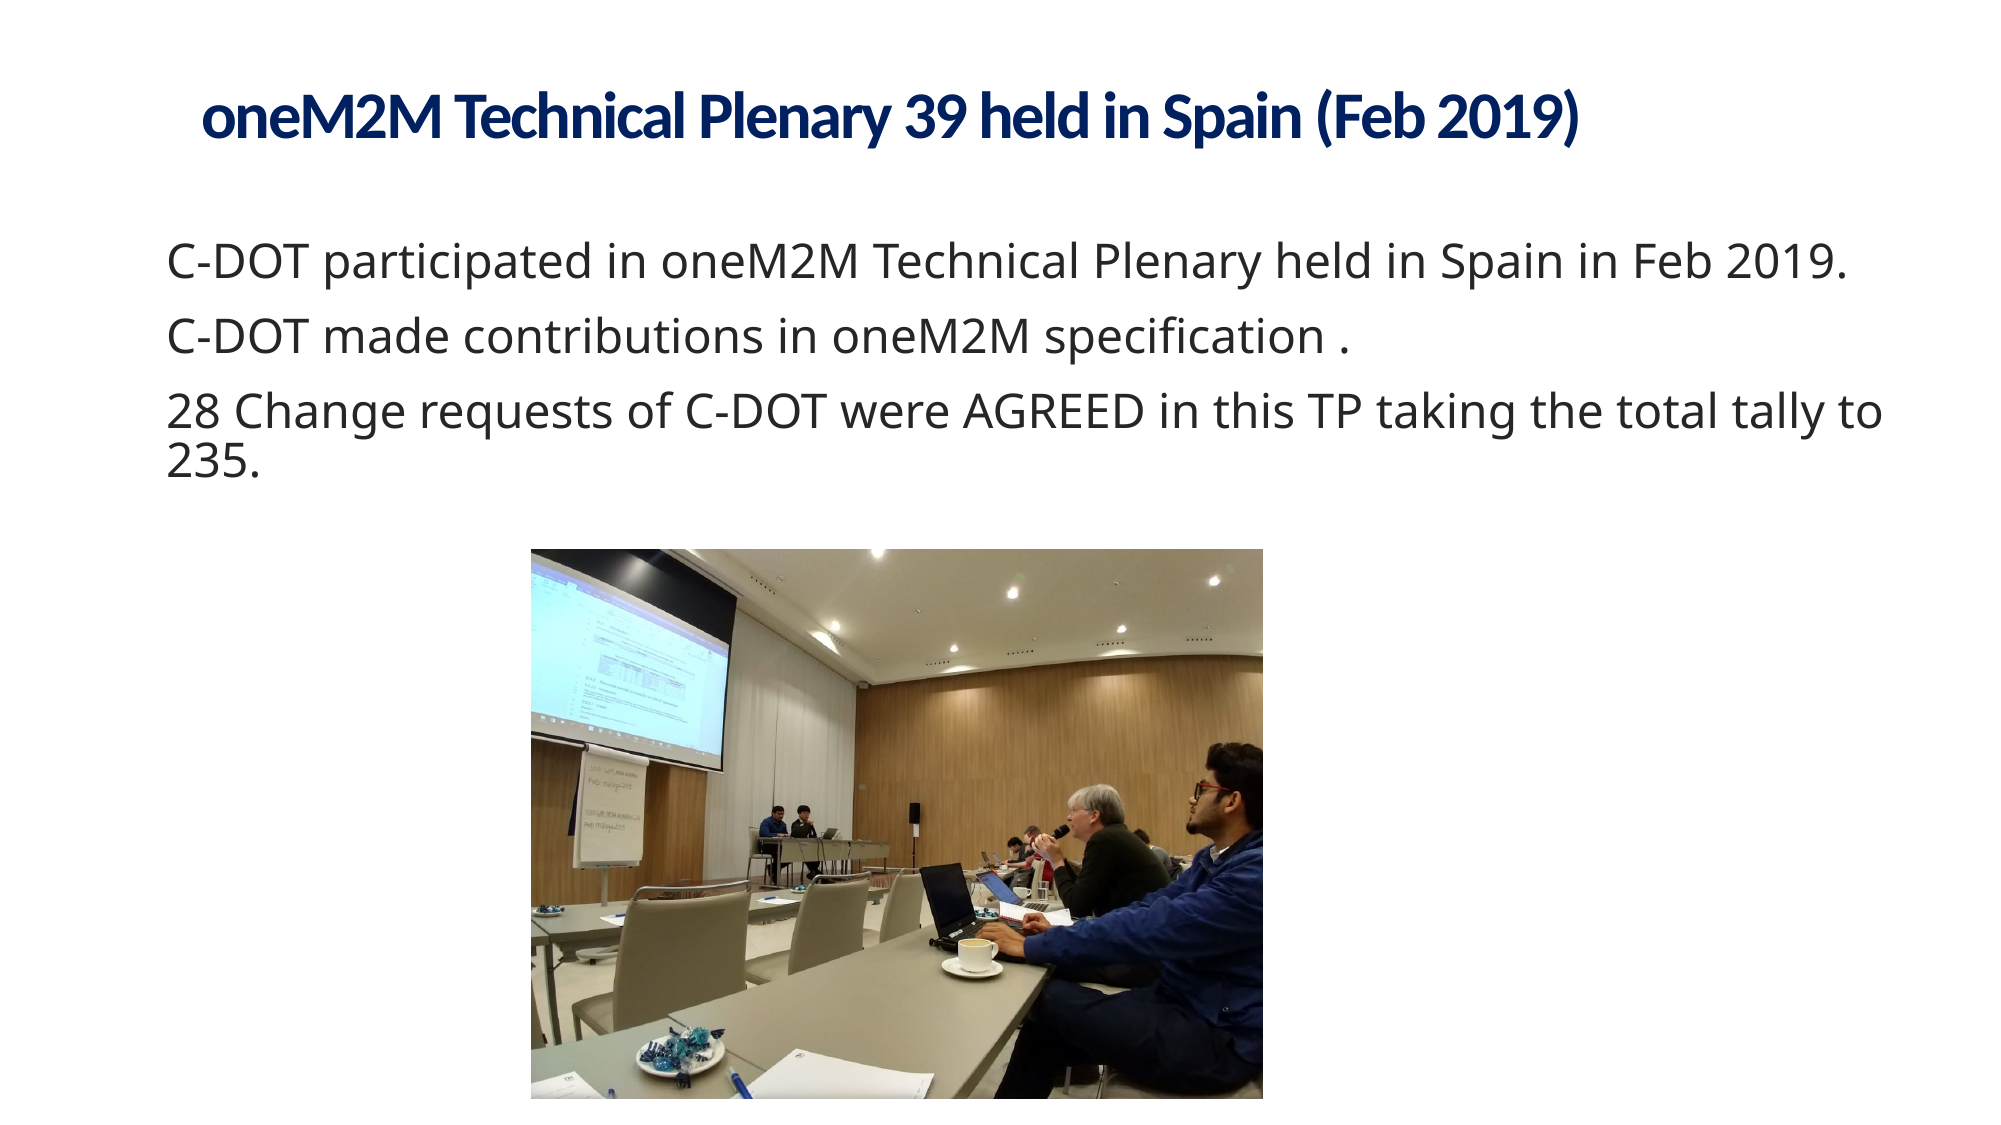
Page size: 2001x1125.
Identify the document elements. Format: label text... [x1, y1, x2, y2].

text_box oneM2M Technical Plenary 39 held in Spain (Feb 2019) [0, 37, 1785, 161]
picture [531, 549, 1264, 1099]
list C-DOT participated in oneM2M Technical Plenary held in Spain in Feb 2019. C-DOT made contributions in oneM2M specification . 28 Change requests of C-DOT were AGREED in this TP taking the total tally to 235. [136, 231, 1922, 534]
